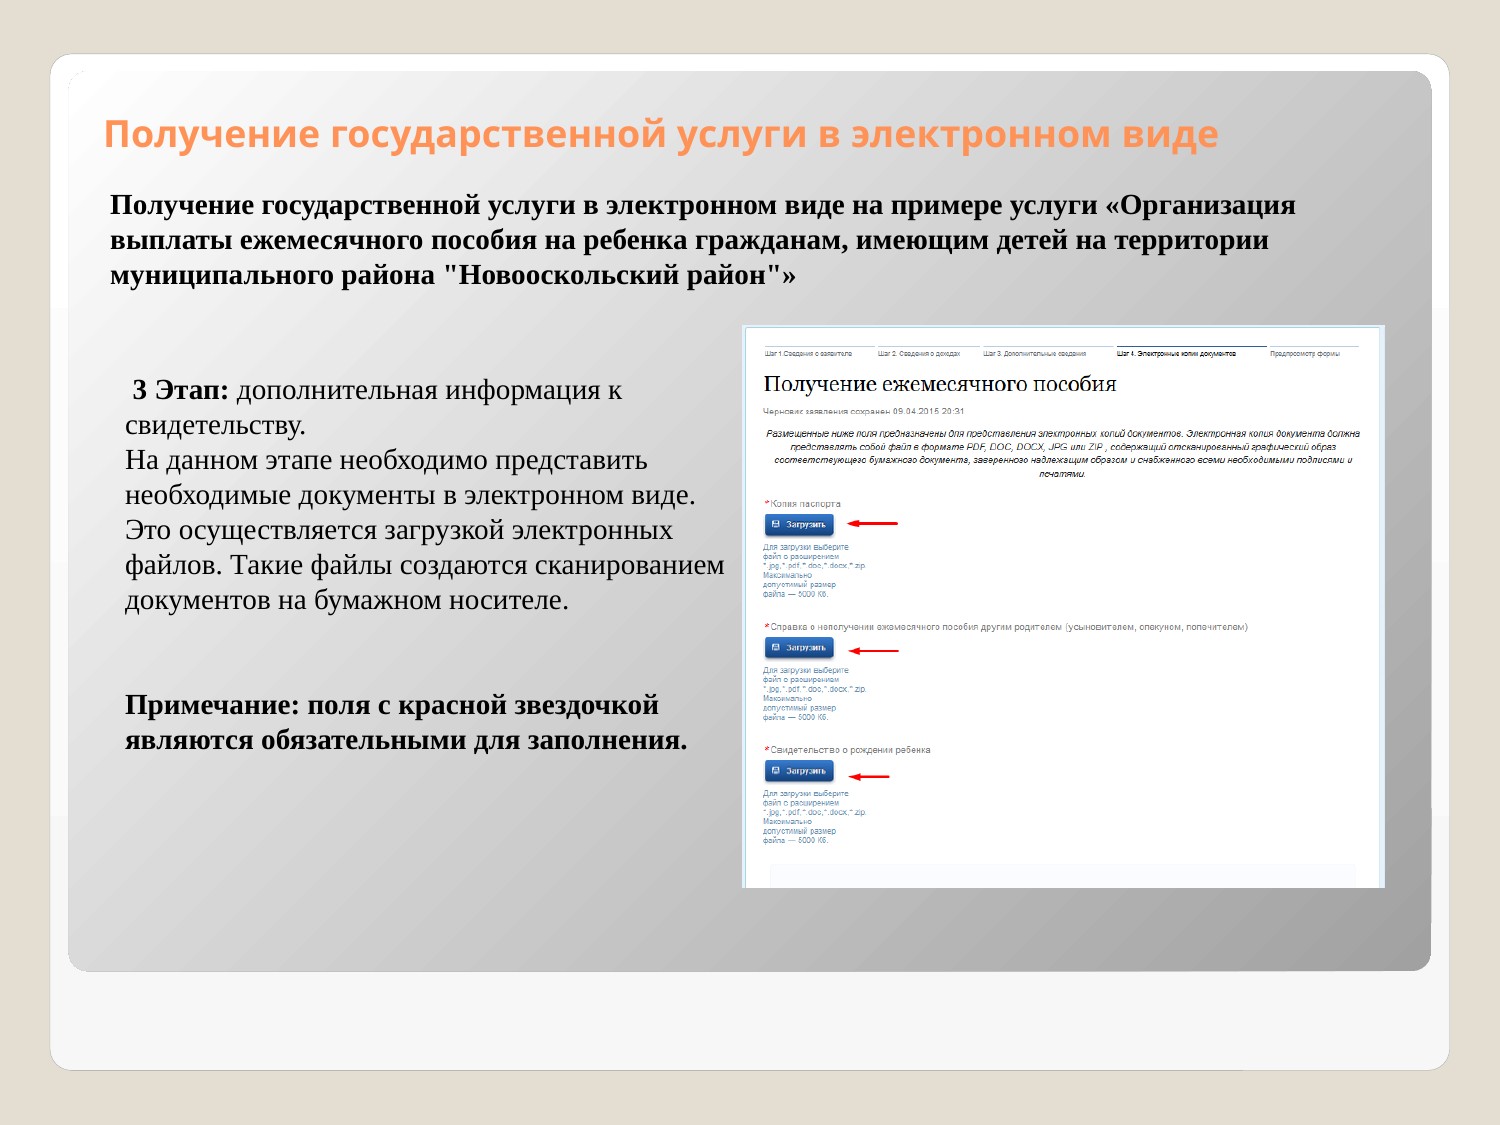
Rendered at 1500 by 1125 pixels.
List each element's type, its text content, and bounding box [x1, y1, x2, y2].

text_box Получение государственной услуги в электронном виде на примере услуги «Организация выплаты ежемесячного пособия на ребенка гражданам, имеющим детей на территории муниципального района "Новооскольский район"» [110, 185, 1386, 325]
text_box Получение государственной услуги в электронном виде [88, 88, 1390, 162]
text_box [88, 172, 1424, 233]
picture [742, 325, 1385, 888]
text_box 3 Этап: дополнительная информация к свидетельству. На данном этапе необходимо представить необходимые документы в электронном виде. Это осуществляется загрузкой электронных файлов. Такие файлы создаются сканированием документов на бумажном носителе. Примечание: поля с красной звездочкой являются обязательными для заполнения. [110, 363, 737, 828]
